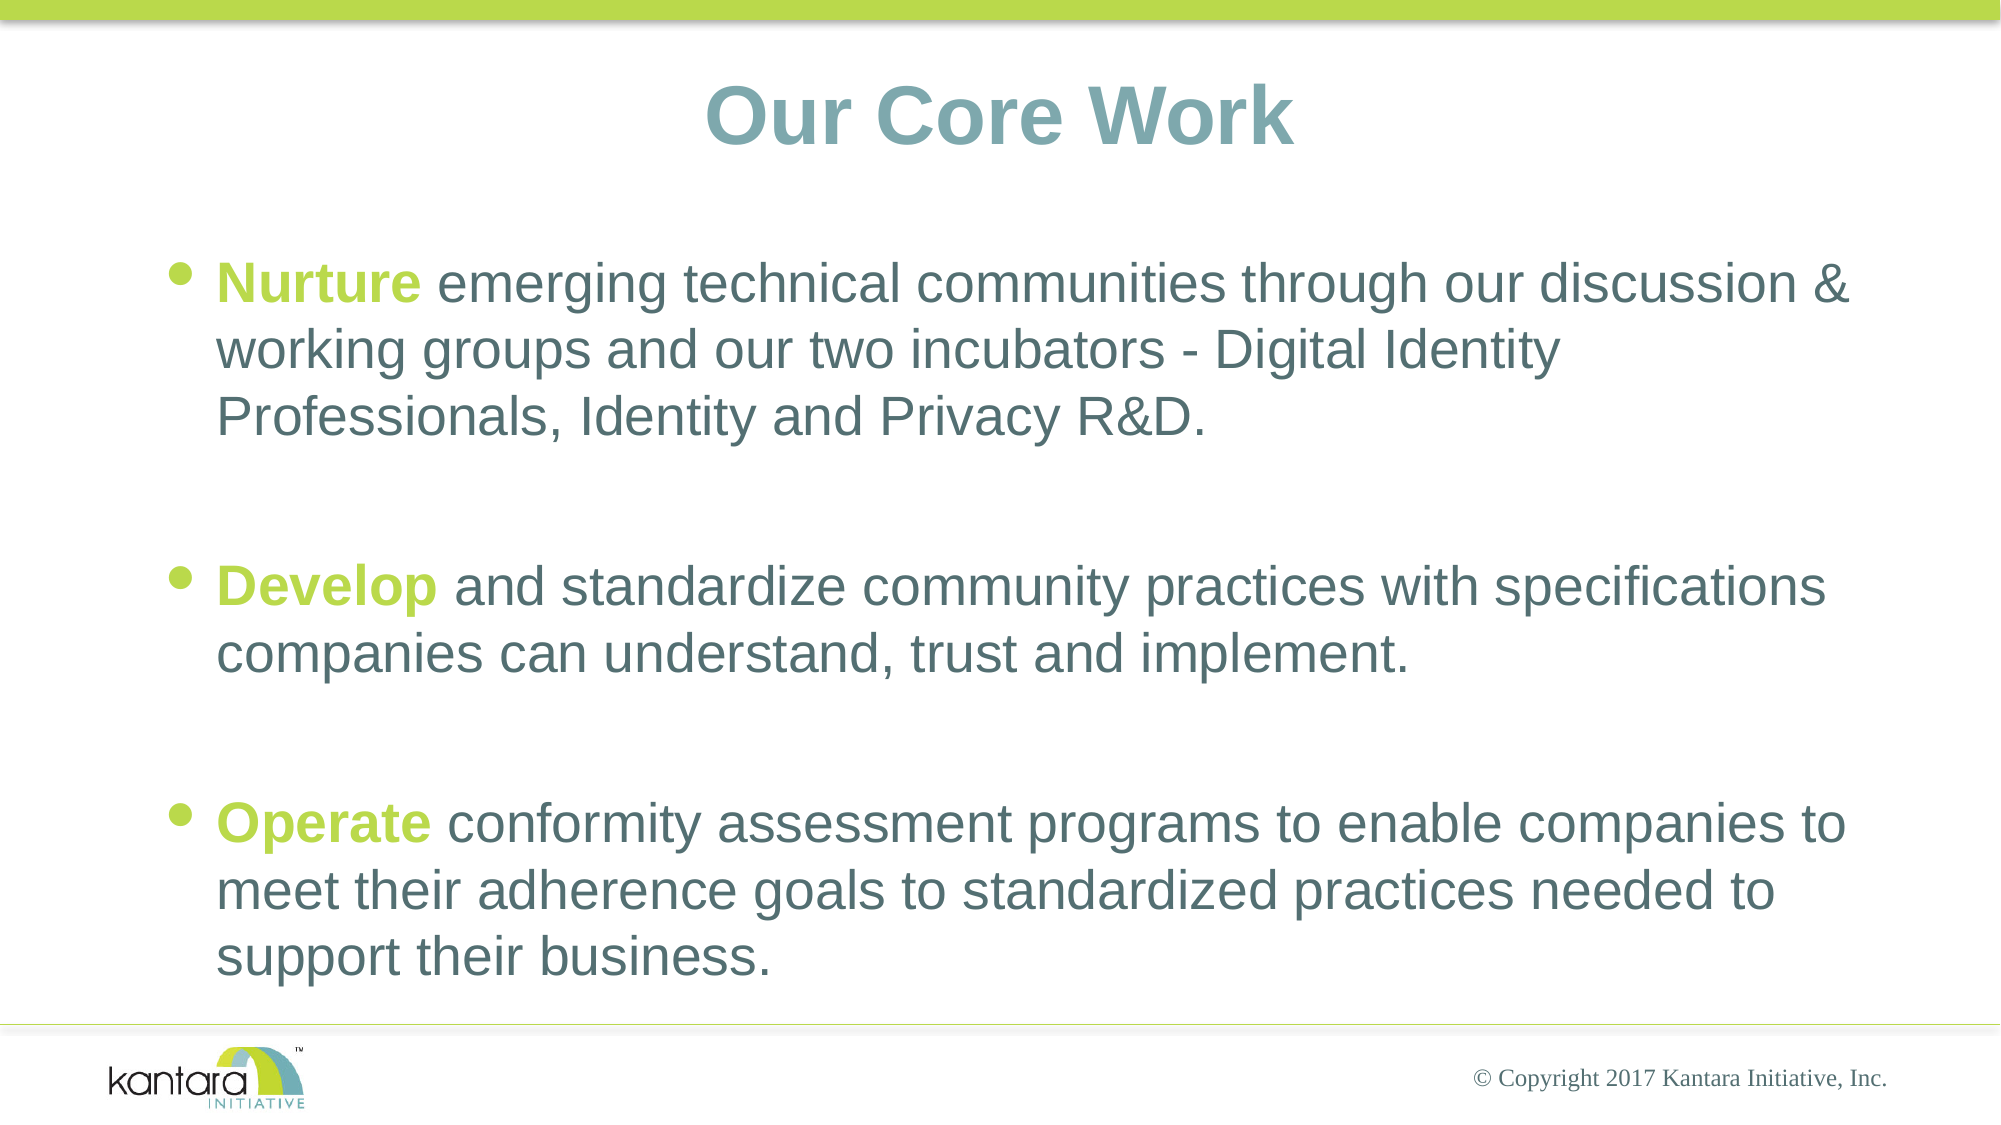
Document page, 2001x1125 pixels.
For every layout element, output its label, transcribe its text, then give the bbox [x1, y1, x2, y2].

picture [99, 1037, 313, 1120]
title Our Core Work [99, 24, 1900, 199]
list Nurture emerging technical communities through our discussion & working groups and our two incubators - Digital Identity Professionals, Identity and Privacy R&D. Develop and standardize community practices with specifications companies can understand, trust and implement. Operate conformity assessment programs to enable companies to meet their adherence goals to standardized practices needed to support their business. [99, 237, 1900, 1000]
